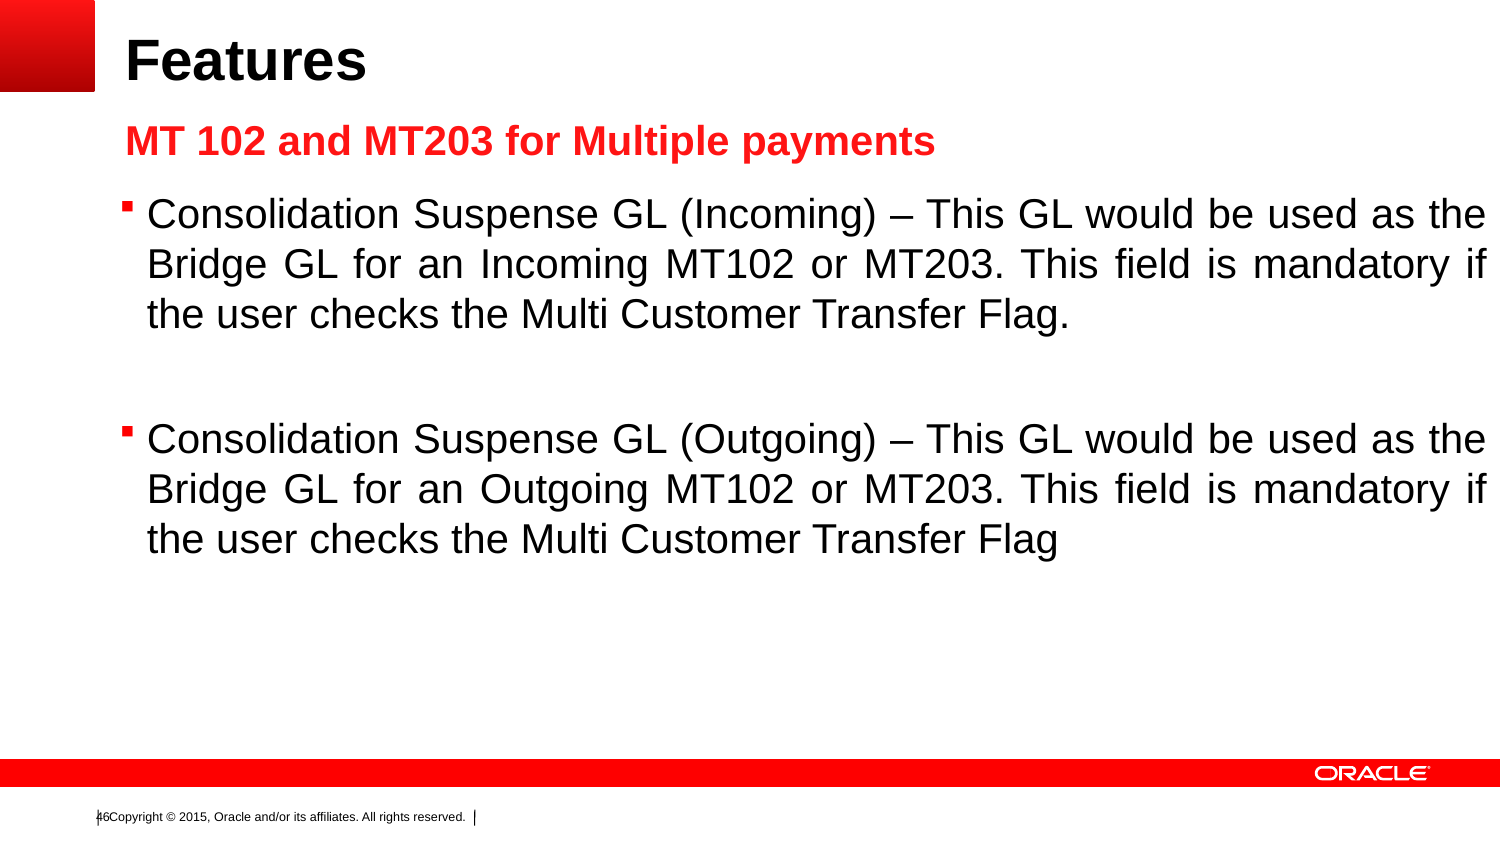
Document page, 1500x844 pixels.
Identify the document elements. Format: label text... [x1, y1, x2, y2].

title Features [124, 30, 1475, 98]
list MT 102 and MT203 for Multiple payments [124, 113, 1475, 164]
picture [0, 759, 1500, 787]
list Consolidation Suspense GL (Incoming) – This GL would be used as the Bridge GL for an Incoming MT102 or MT203. This field is mandatory if the user checks the Multi Customer Transfer Flag. Consolidation Suspense GL (Outgoing) – This GL would be used as the Bridge GL for an Outgoing MT102 or MT203. This field is mandatory if the user checks the Multi Customer Transfer Flag [109, 186, 1488, 781]
